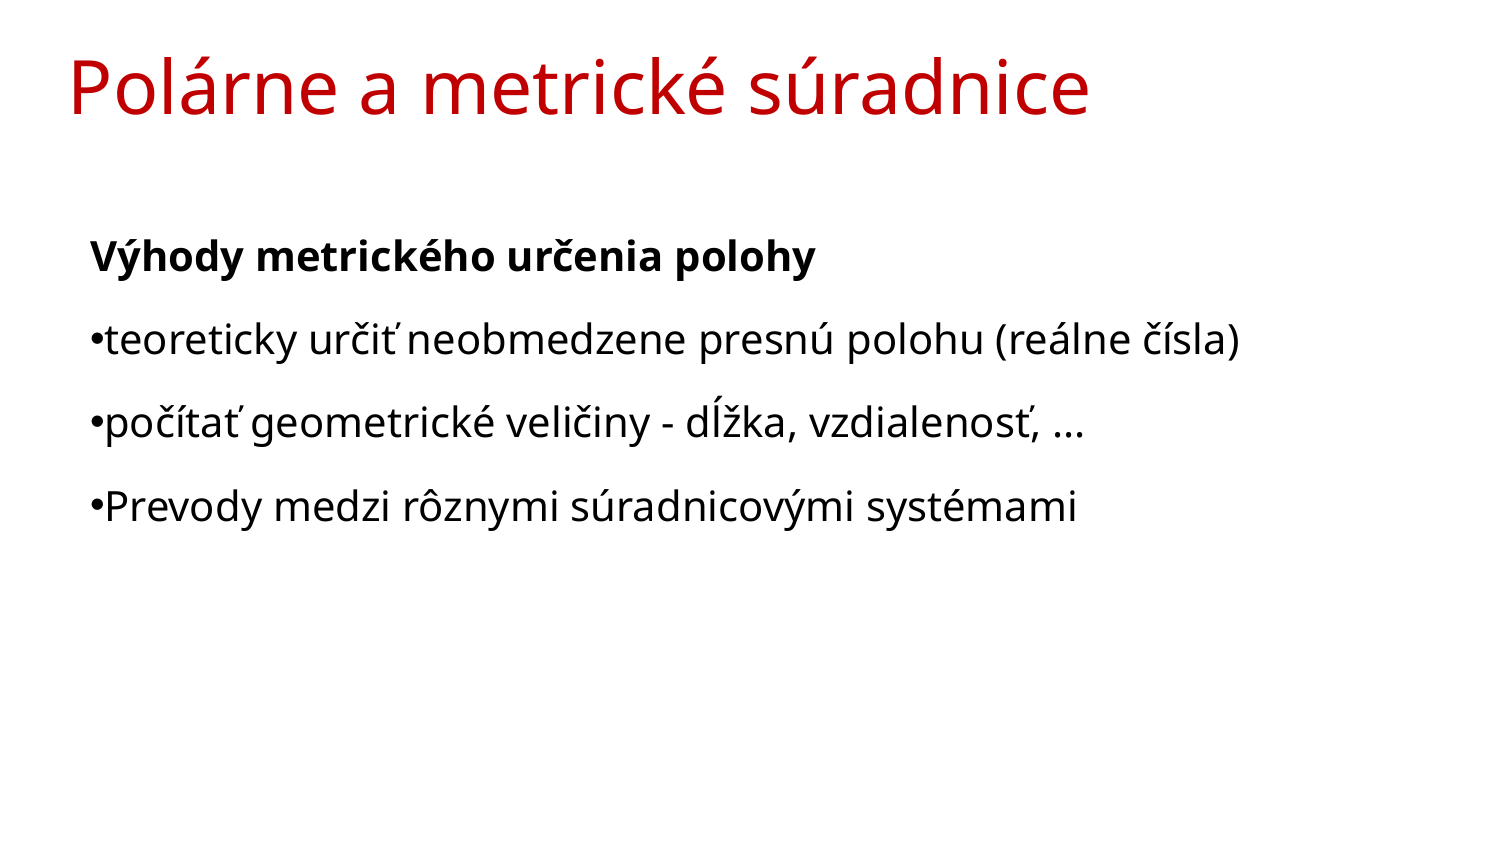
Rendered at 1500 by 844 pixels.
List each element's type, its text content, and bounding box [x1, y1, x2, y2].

list Výhody metrického určenia polohy teoreticky určiť neobmedzene presnú polohu (reálne čísla) počítať geometrické veličiny - dĺžka, vzdialenosť, ... Prevody medzi rôznymi súradnicovými systémami [75, 196, 1425, 754]
text_box Polárne a metrické súradnice [53, 32, 1329, 173]
